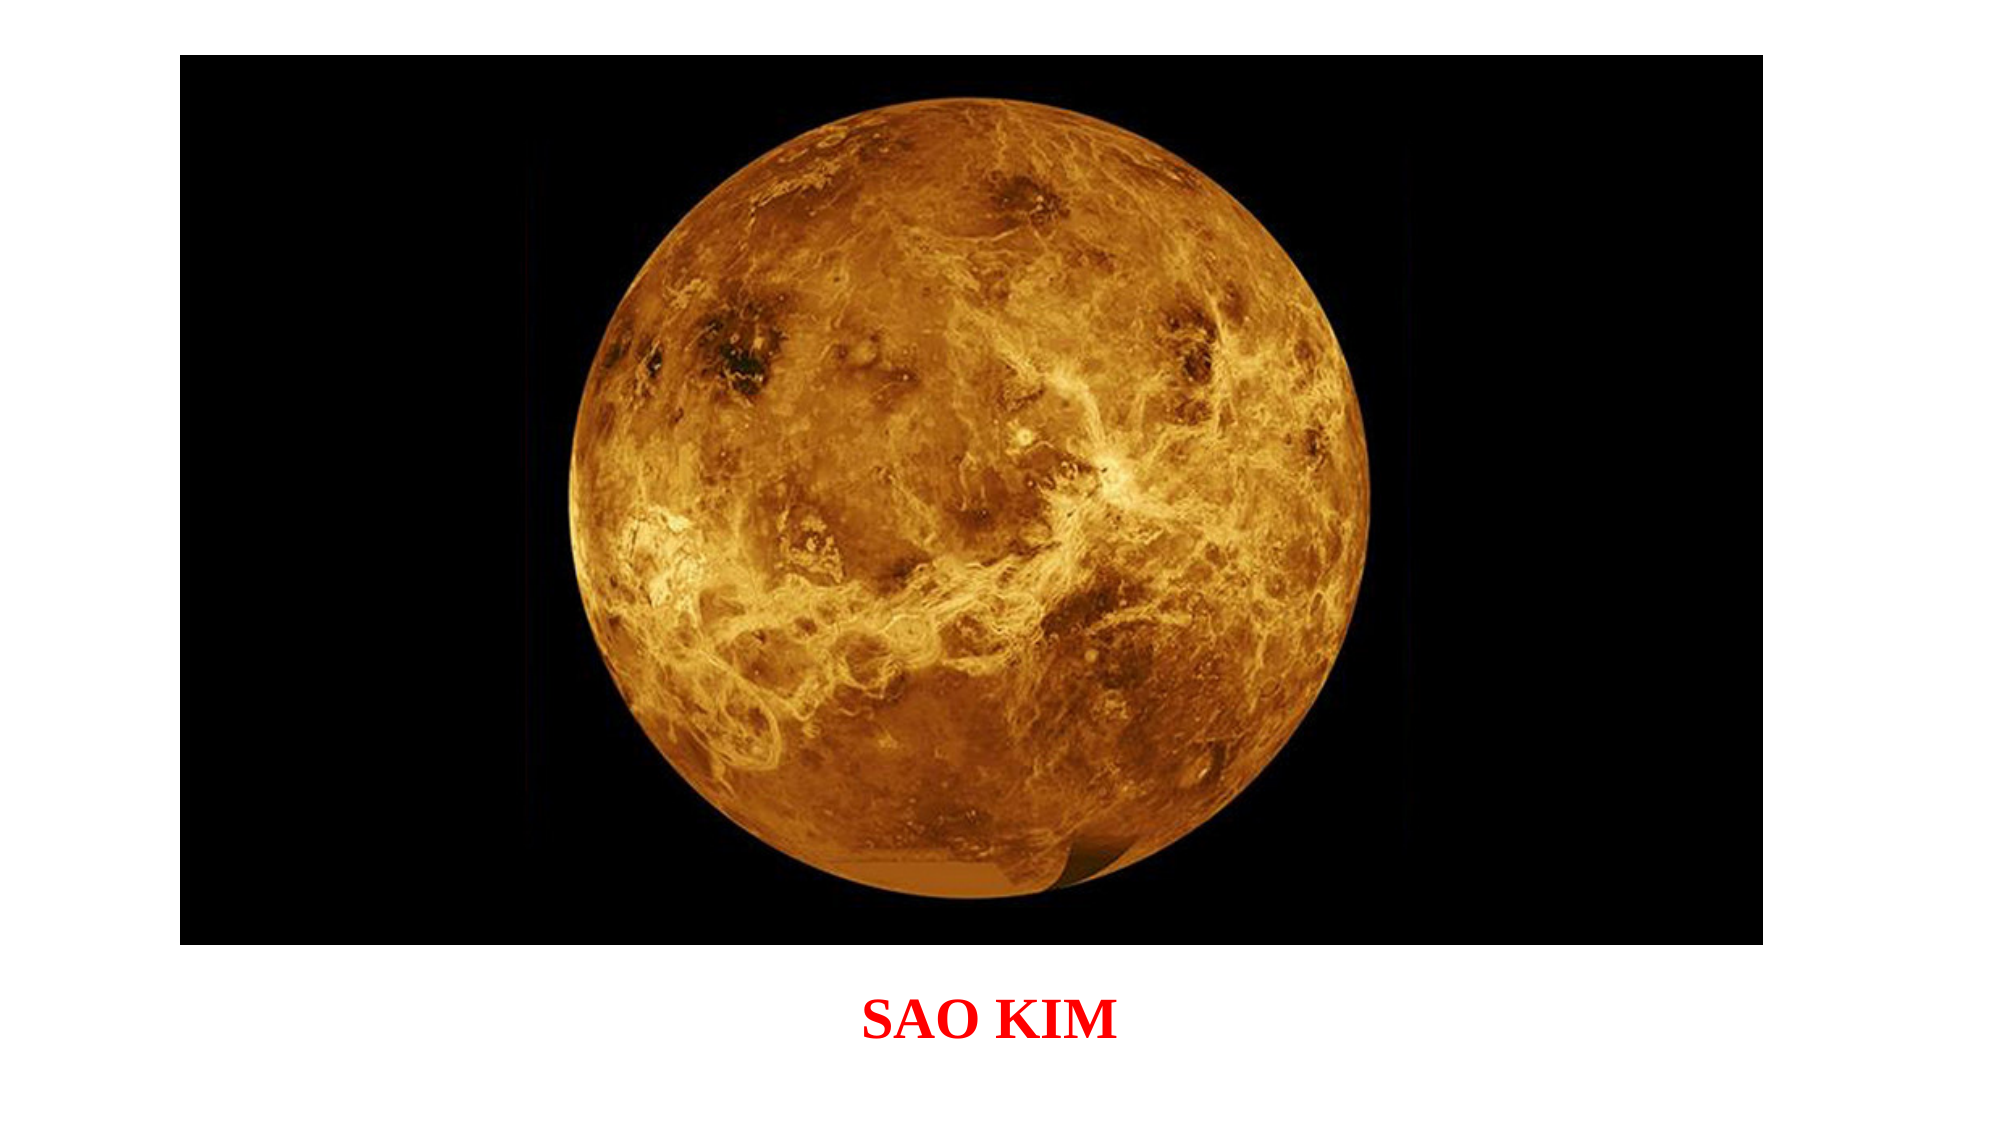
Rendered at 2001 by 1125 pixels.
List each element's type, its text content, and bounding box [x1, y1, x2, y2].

picture [180, 55, 1763, 945]
text_box SAO KIM [749, 972, 1231, 1058]
